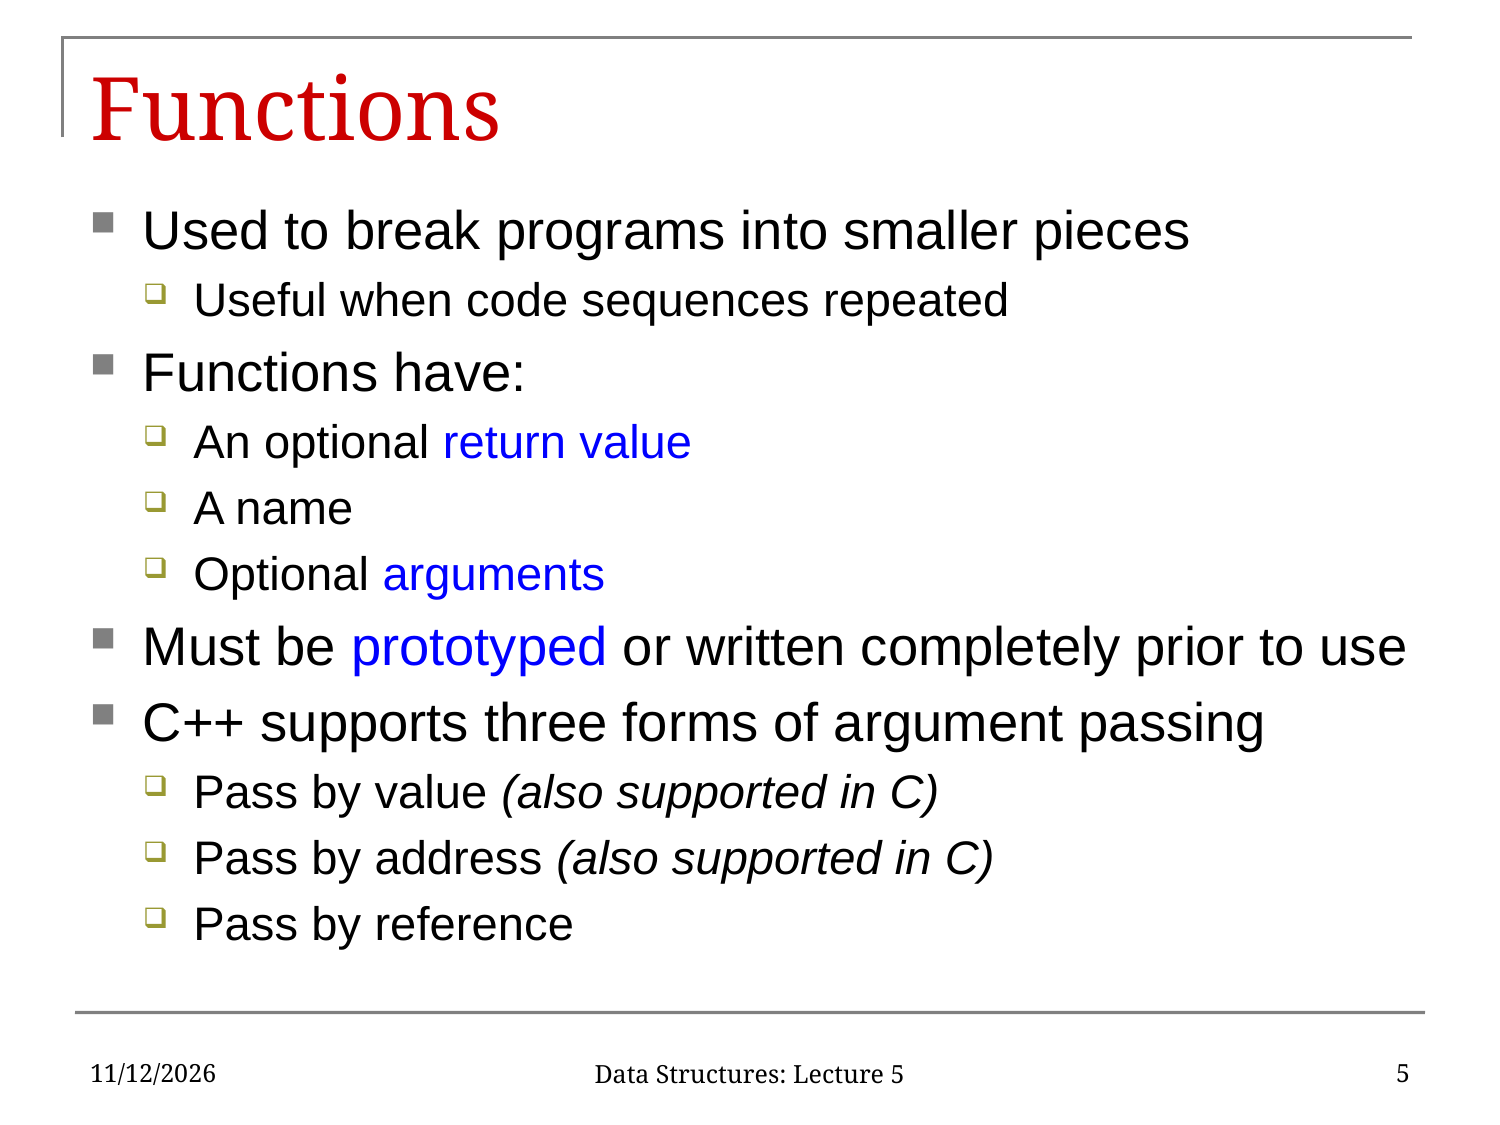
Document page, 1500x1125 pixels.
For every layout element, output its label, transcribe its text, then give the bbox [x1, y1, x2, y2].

slide_number 5 [1074, 1023, 1426, 1100]
title Functions [75, 45, 1425, 163]
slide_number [74, 1023, 426, 1100]
list Used to break programs into smaller pieces Useful when code sequences repeated Functions have: An optional return value A name Optional arguments Must be prototyped or written completely prior to use C++ supports three forms of argument passing Pass by value (also supported in C) Pass by address (also supported in C) Pass by reference [75, 187, 1425, 1006]
footer Data Structures: Lecture 5 [512, 1024, 988, 1101]
